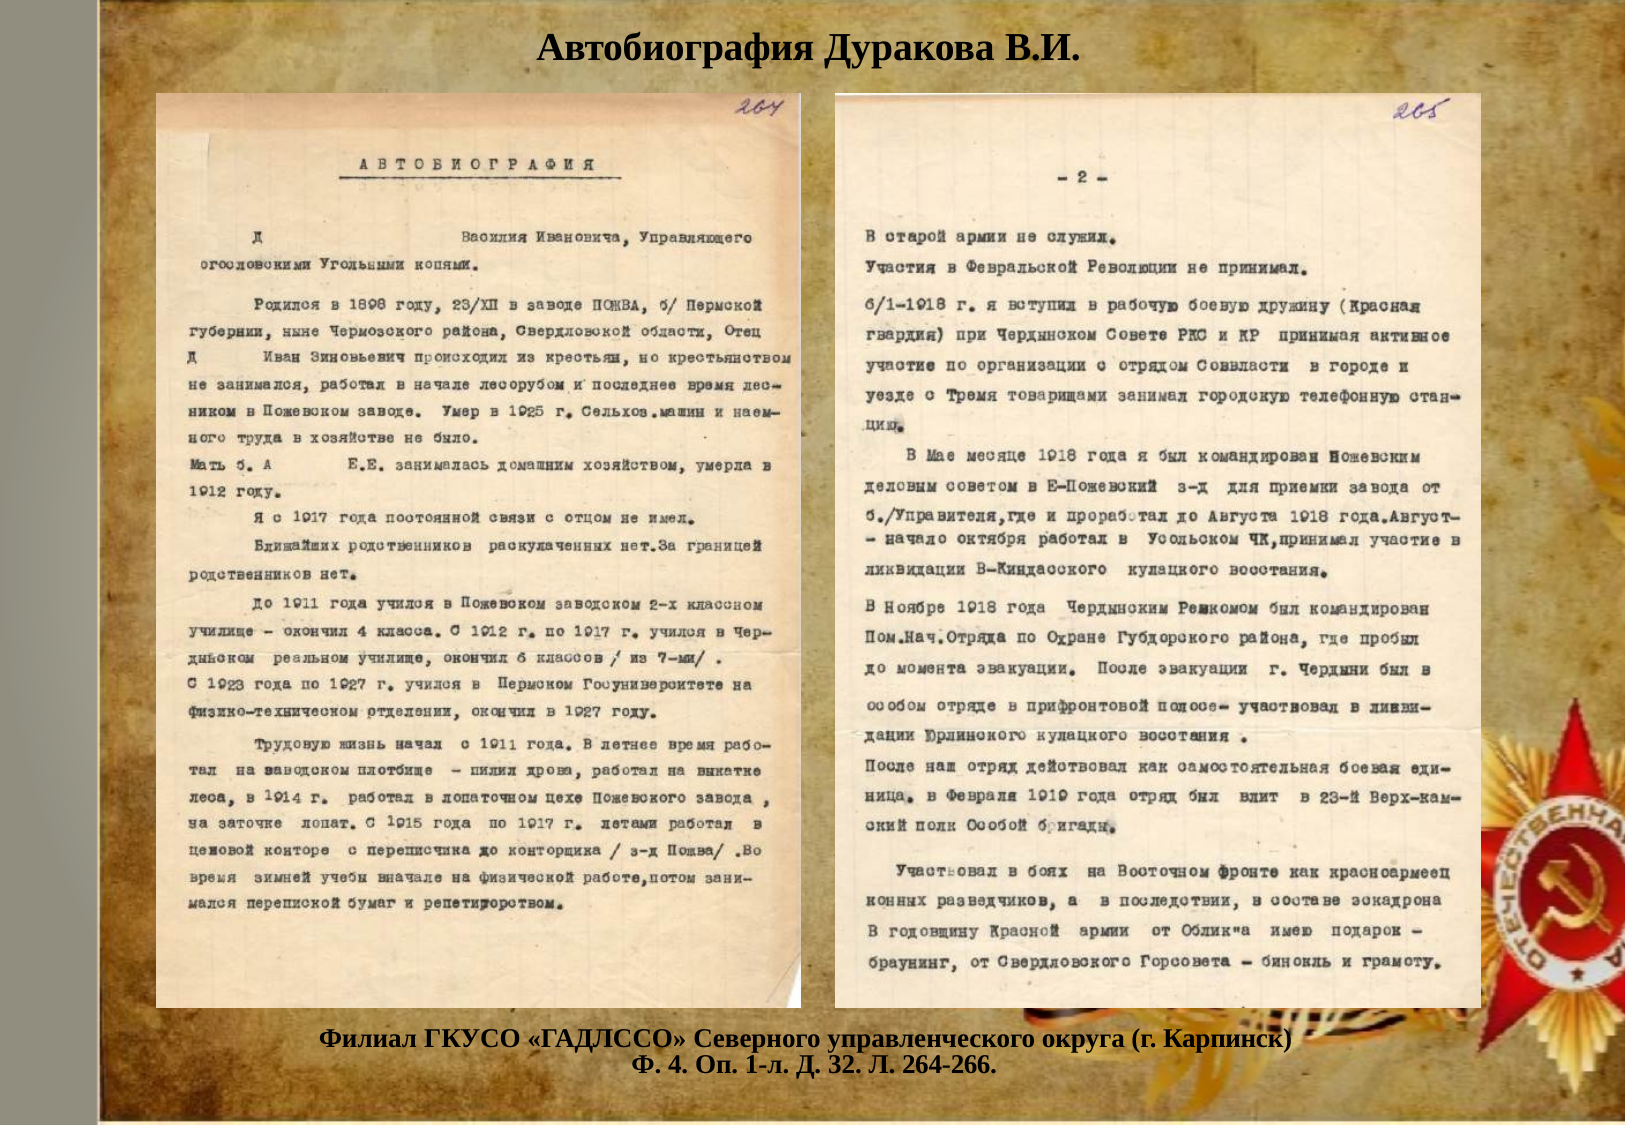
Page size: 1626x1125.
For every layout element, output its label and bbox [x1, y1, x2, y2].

text_box [155, 93, 1481, 1009]
text_box [0, 0, 1625, 1125]
